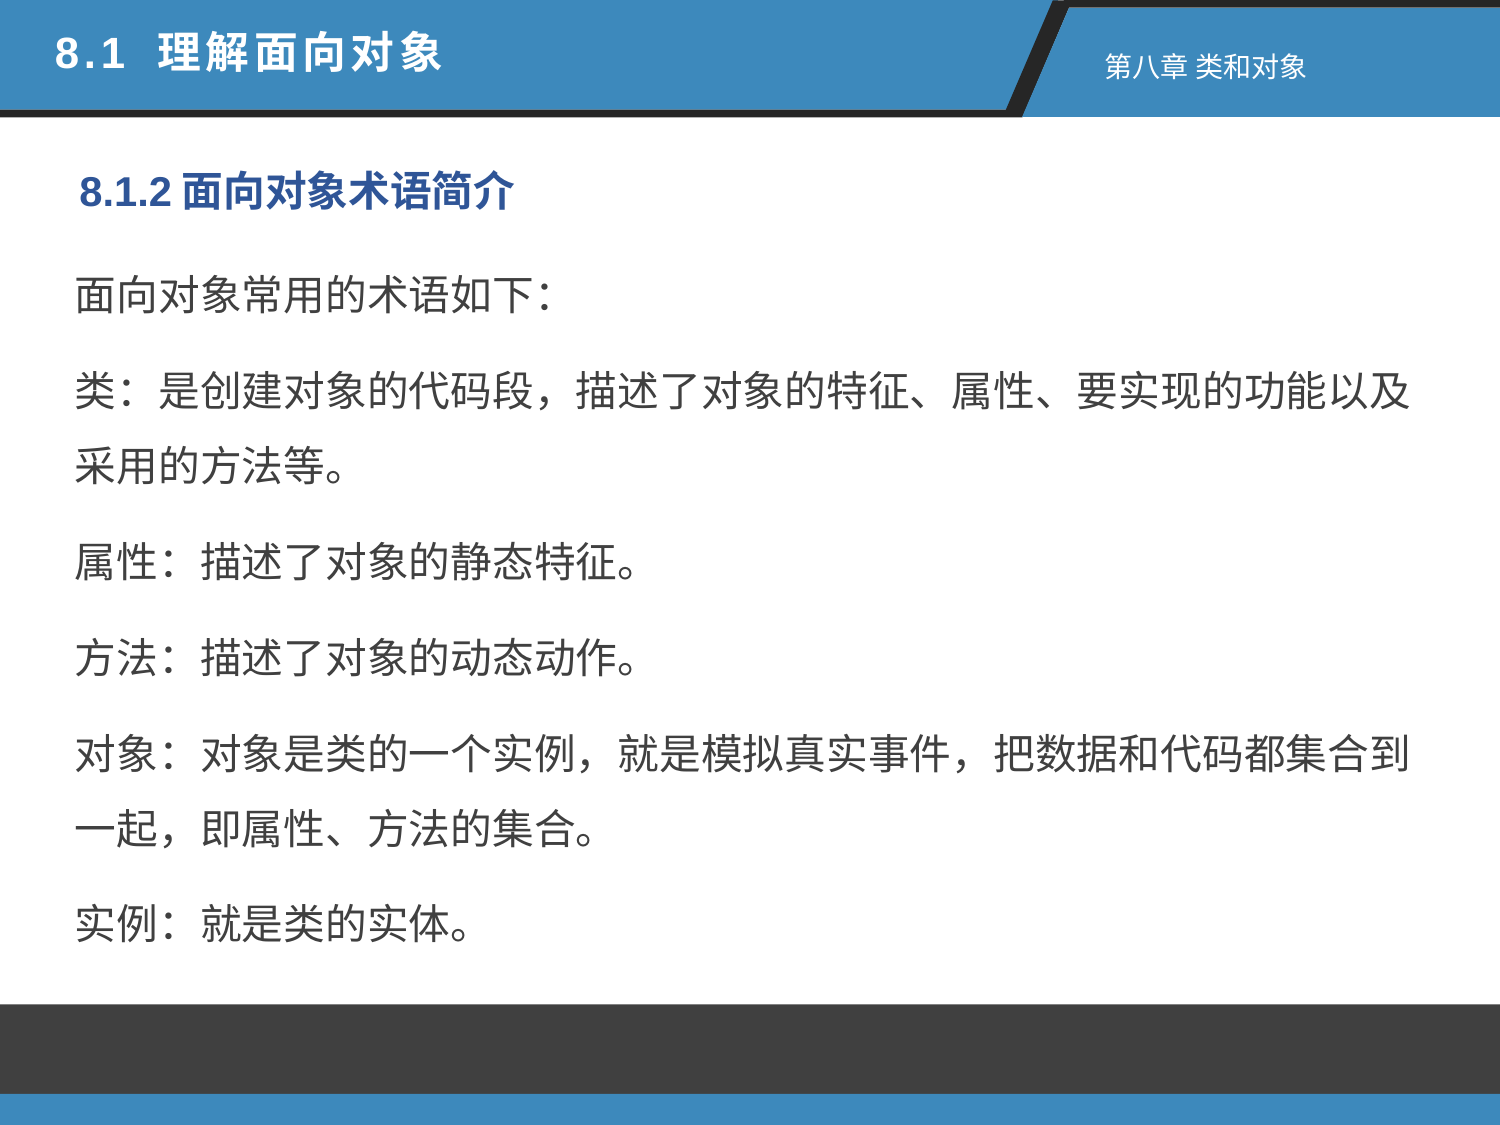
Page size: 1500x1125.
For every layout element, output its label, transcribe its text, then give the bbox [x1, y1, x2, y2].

text_box 8.1 理解面向对象 [40, 17, 628, 85]
list 8.1.2面向对象术语简介 [64, 155, 1229, 236]
list 面向对象常用的术语如下： 类：是创建对象的代码段，描述了对象的特征、属性、要实现的功能以及采用的方法等。 属性：描述了对象的静态特征。 方法：描述了对象的动态动作。 对象：对象是类的一个实例，就是模拟真实事件，把数据和代码都集合到一起，即属性、方法的集合。 实例：就是类的实体。 [59, 236, 1445, 1008]
text_box 第八章 类和对象 [1070, 41, 1500, 91]
